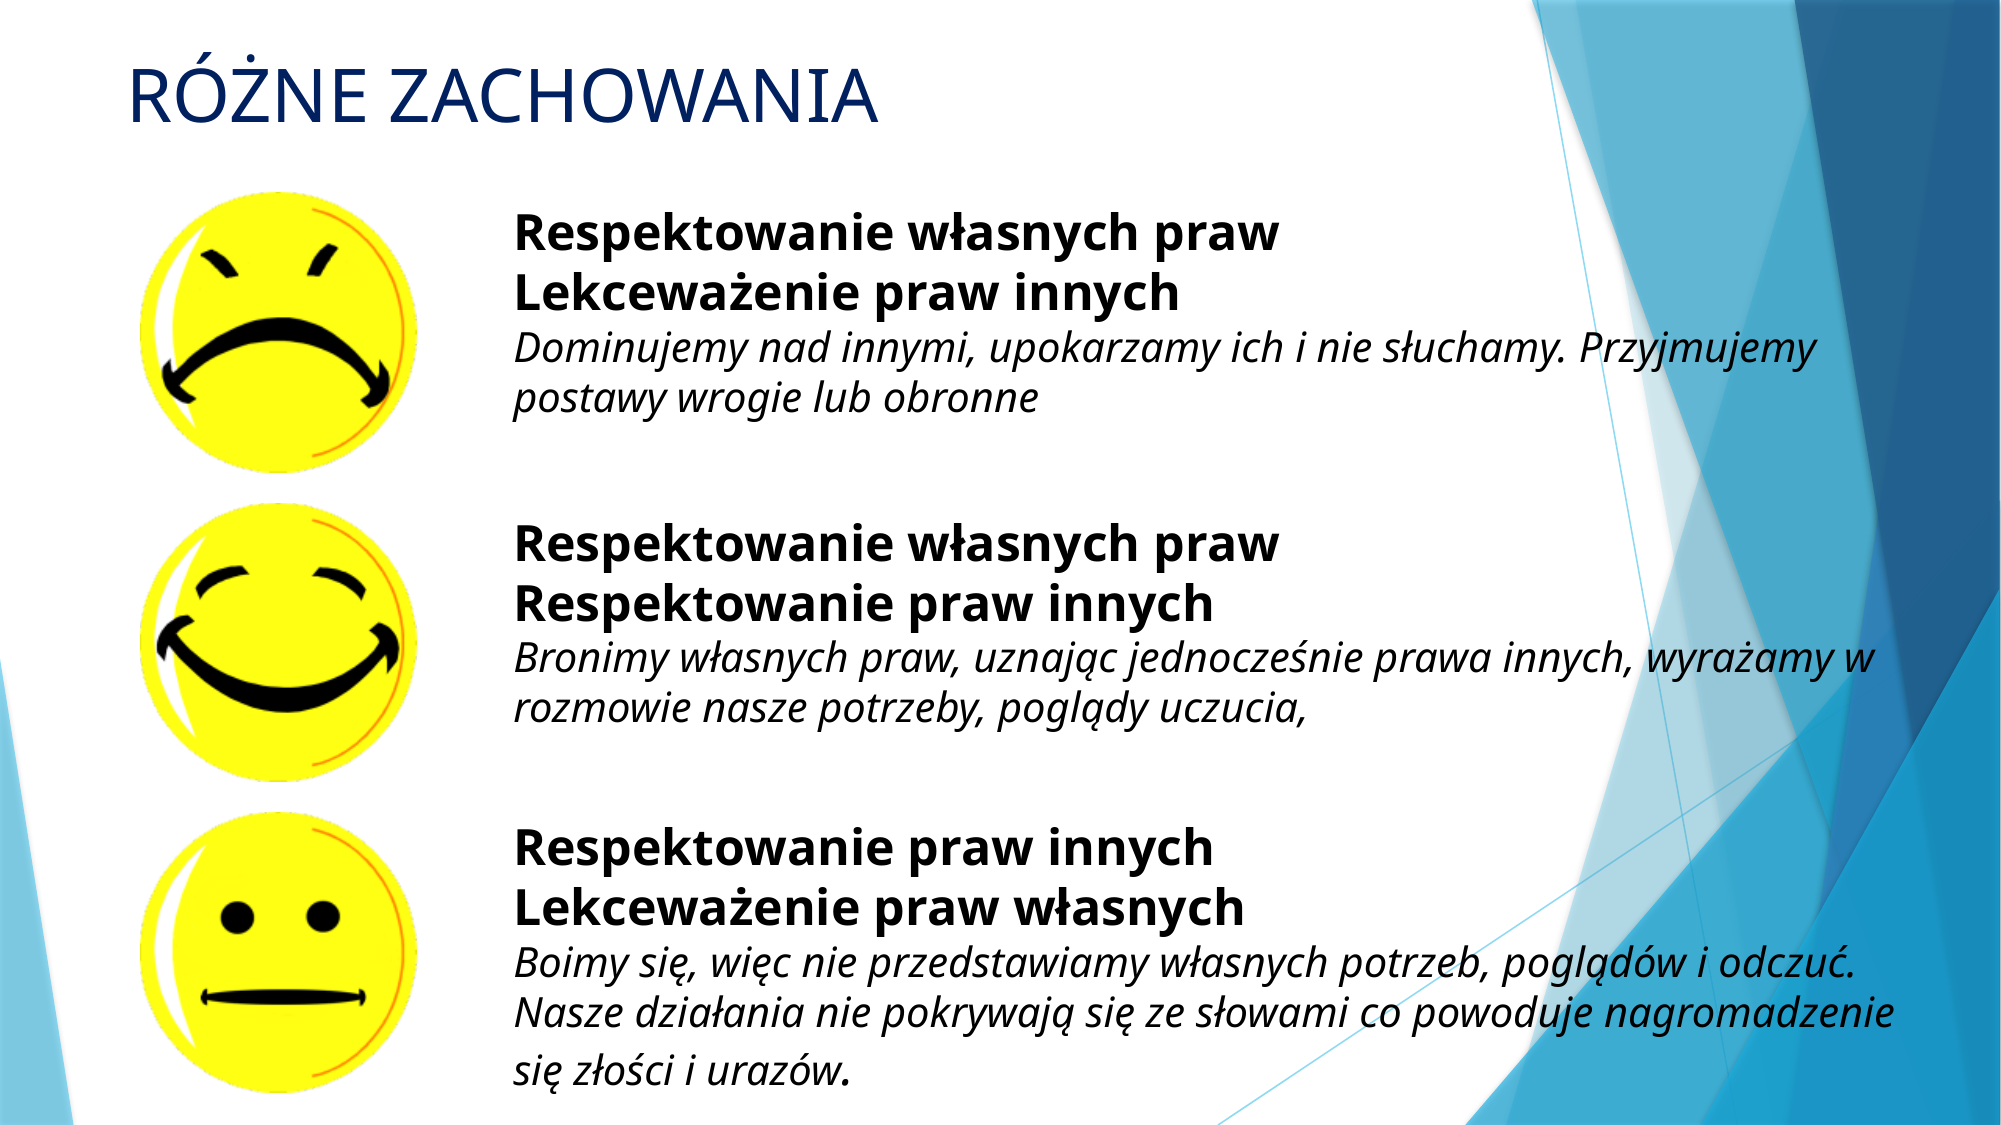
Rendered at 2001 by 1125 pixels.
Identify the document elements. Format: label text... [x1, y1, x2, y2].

picture [139, 812, 418, 1094]
text_box Respektowanie własnych praw Respektowanie praw innych Bronimy własnych praw, uznając jednocześnie prawa innych, wyrażamy w rozmowie nasze potrzeby, poglądy uczucia, [498, 503, 1969, 739]
text_box Respektowanie praw innych Lekceważenie praw własnych Boimy się, więc nie przedstawiamy własnych potrzeb, poglądów i odczuć. Nasze działania nie pokrywają się ze słowami co powoduje nagromadzenie się złości i urazów. [498, 808, 1969, 1104]
picture [139, 503, 418, 783]
picture [139, 192, 418, 474]
title RÓŻNE ZACHOWANIA [111, 40, 1186, 146]
text_box Respektowanie własnych praw Lekceważenie praw innych Dominujemy nad innymi, upokarzamy ich i nie słuchamy. Przyjmujemy postawy wrogie lub obronne [498, 192, 1969, 428]
